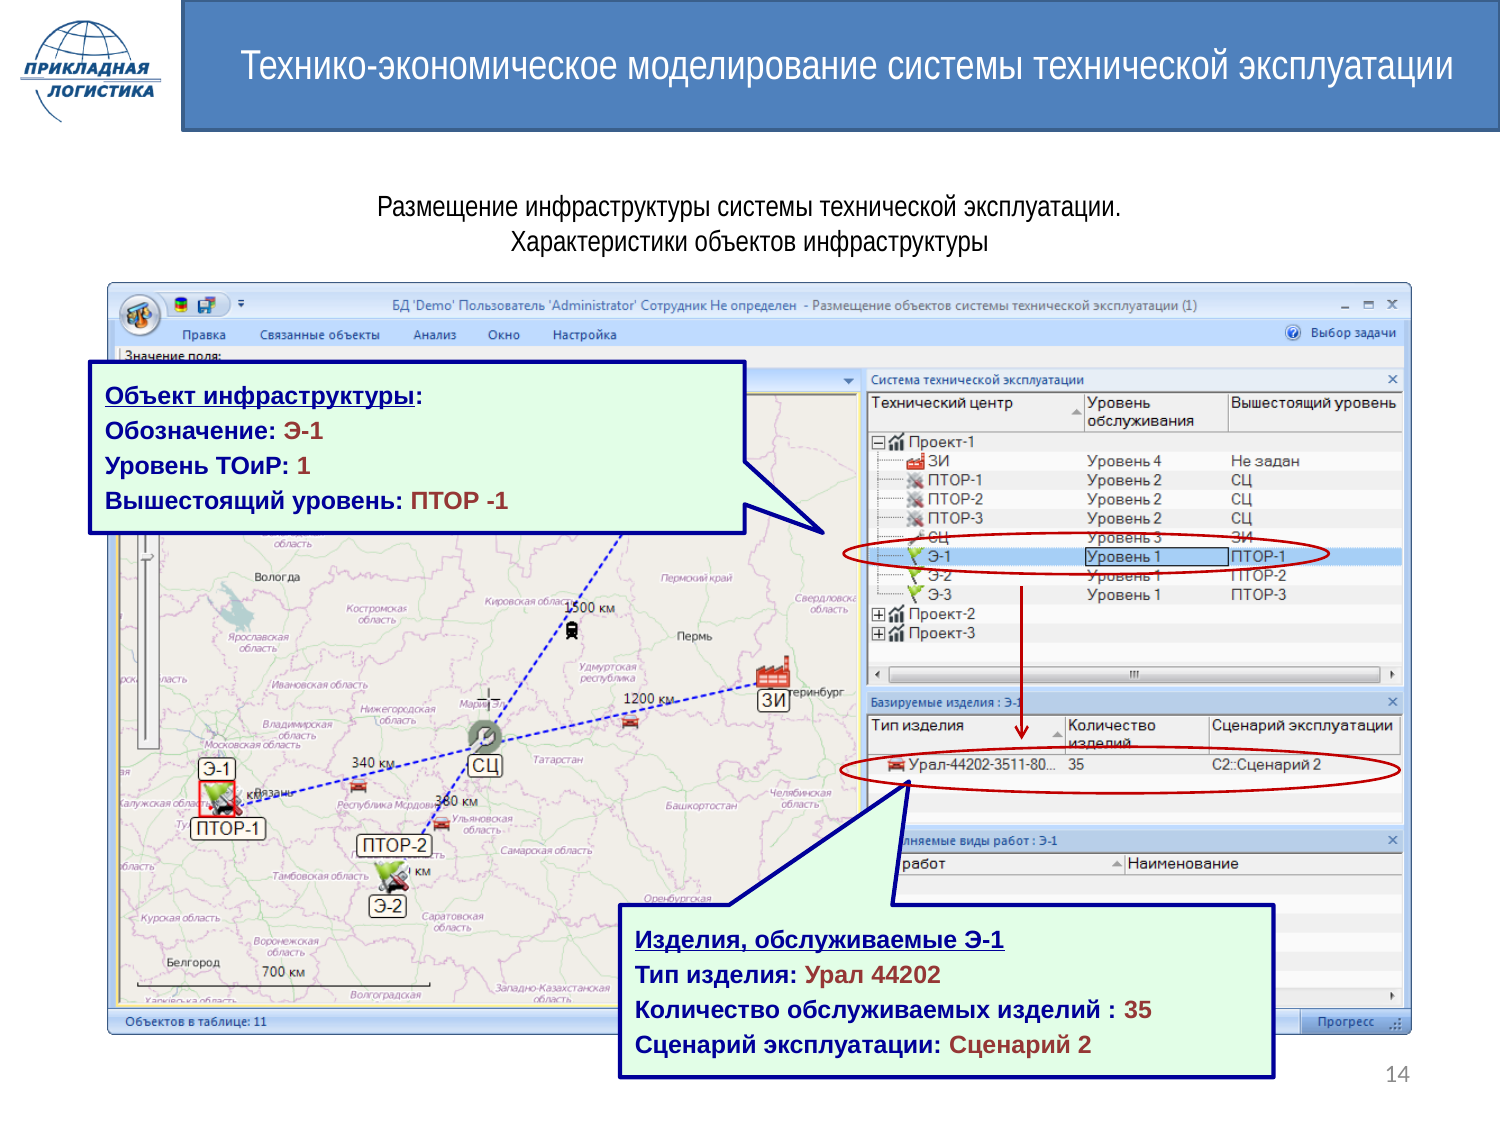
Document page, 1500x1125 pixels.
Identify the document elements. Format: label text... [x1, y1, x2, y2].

picture [106, 282, 1412, 1035]
slide_number 14 [1074, 1042, 1425, 1103]
text_box Объект инфраструктуры: Обозначение: Э-1 Уровень ТОиР: 1 Вышестоящий уровень: ПТОР -1 [87, 359, 101, 536]
text_box Размещение инфраструктуры системы технической эксплуатации. Характеристики объектов инфраструктуры [122, 159, 1378, 280]
text_box Изделия, обслуживаемые Э-1 Тип изделия: Урал 44202 Количество обслуживаемых изделий : 35 Сценарий эксплуатации: Сценарий 2 [617, 1043, 1074, 1080]
picture [14, 11, 169, 131]
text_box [182, 0, 1500, 131]
